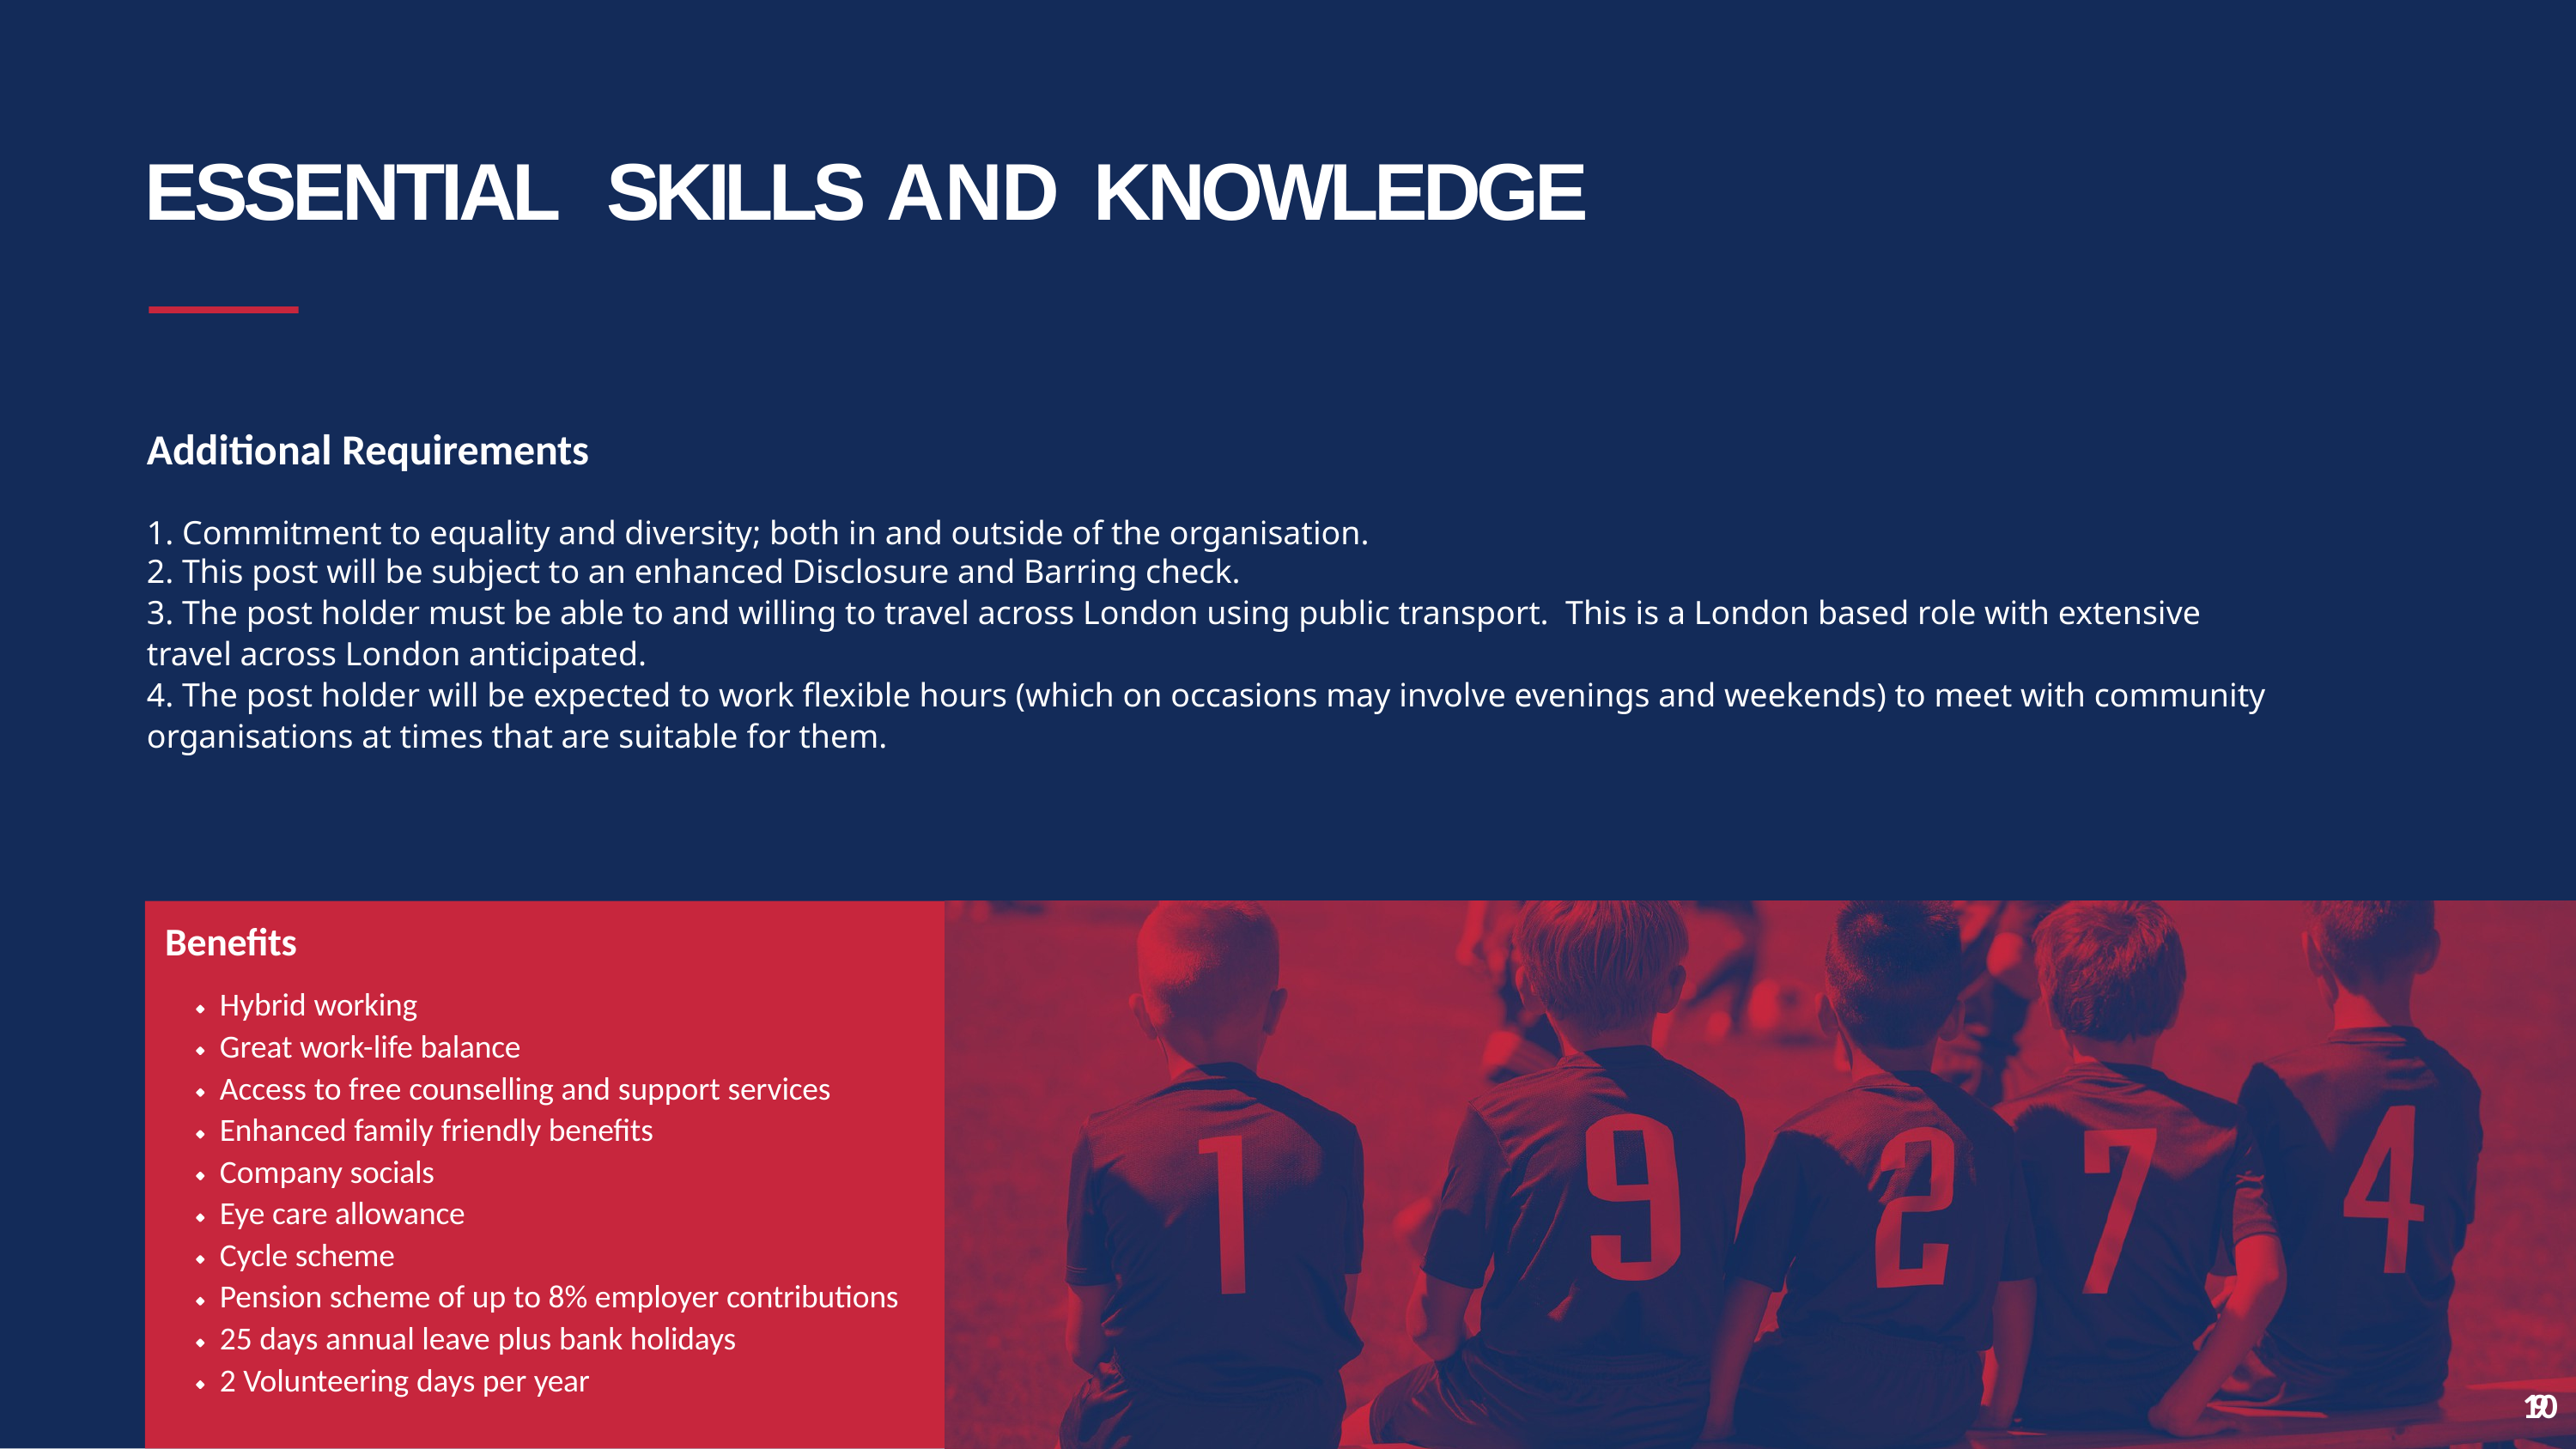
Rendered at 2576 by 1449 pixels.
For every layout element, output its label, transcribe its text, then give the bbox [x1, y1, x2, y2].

picture [945, 900, 2576, 1449]
text_box [149, 306, 299, 313]
text_box Additional Requirements 1. Commitment to equality and diversity; both in and outside of the organisation. 2. This post will be subject to an enhanced Disclosure and Barring check. 3. The post holder must be able to and willing to travel across London using public transport. This is a London based role with extensive travel across London anticipated. 4. The post holder will be expected to work flexible hours (which on occasions may involve evenings and weekends) to meet with community organisations at times that are suitable for them. [144, 417, 2295, 794]
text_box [144, 900, 943, 1449]
title ESSENTIAL SKILLS AND KNOWLEDGE [143, 137, 2433, 382]
